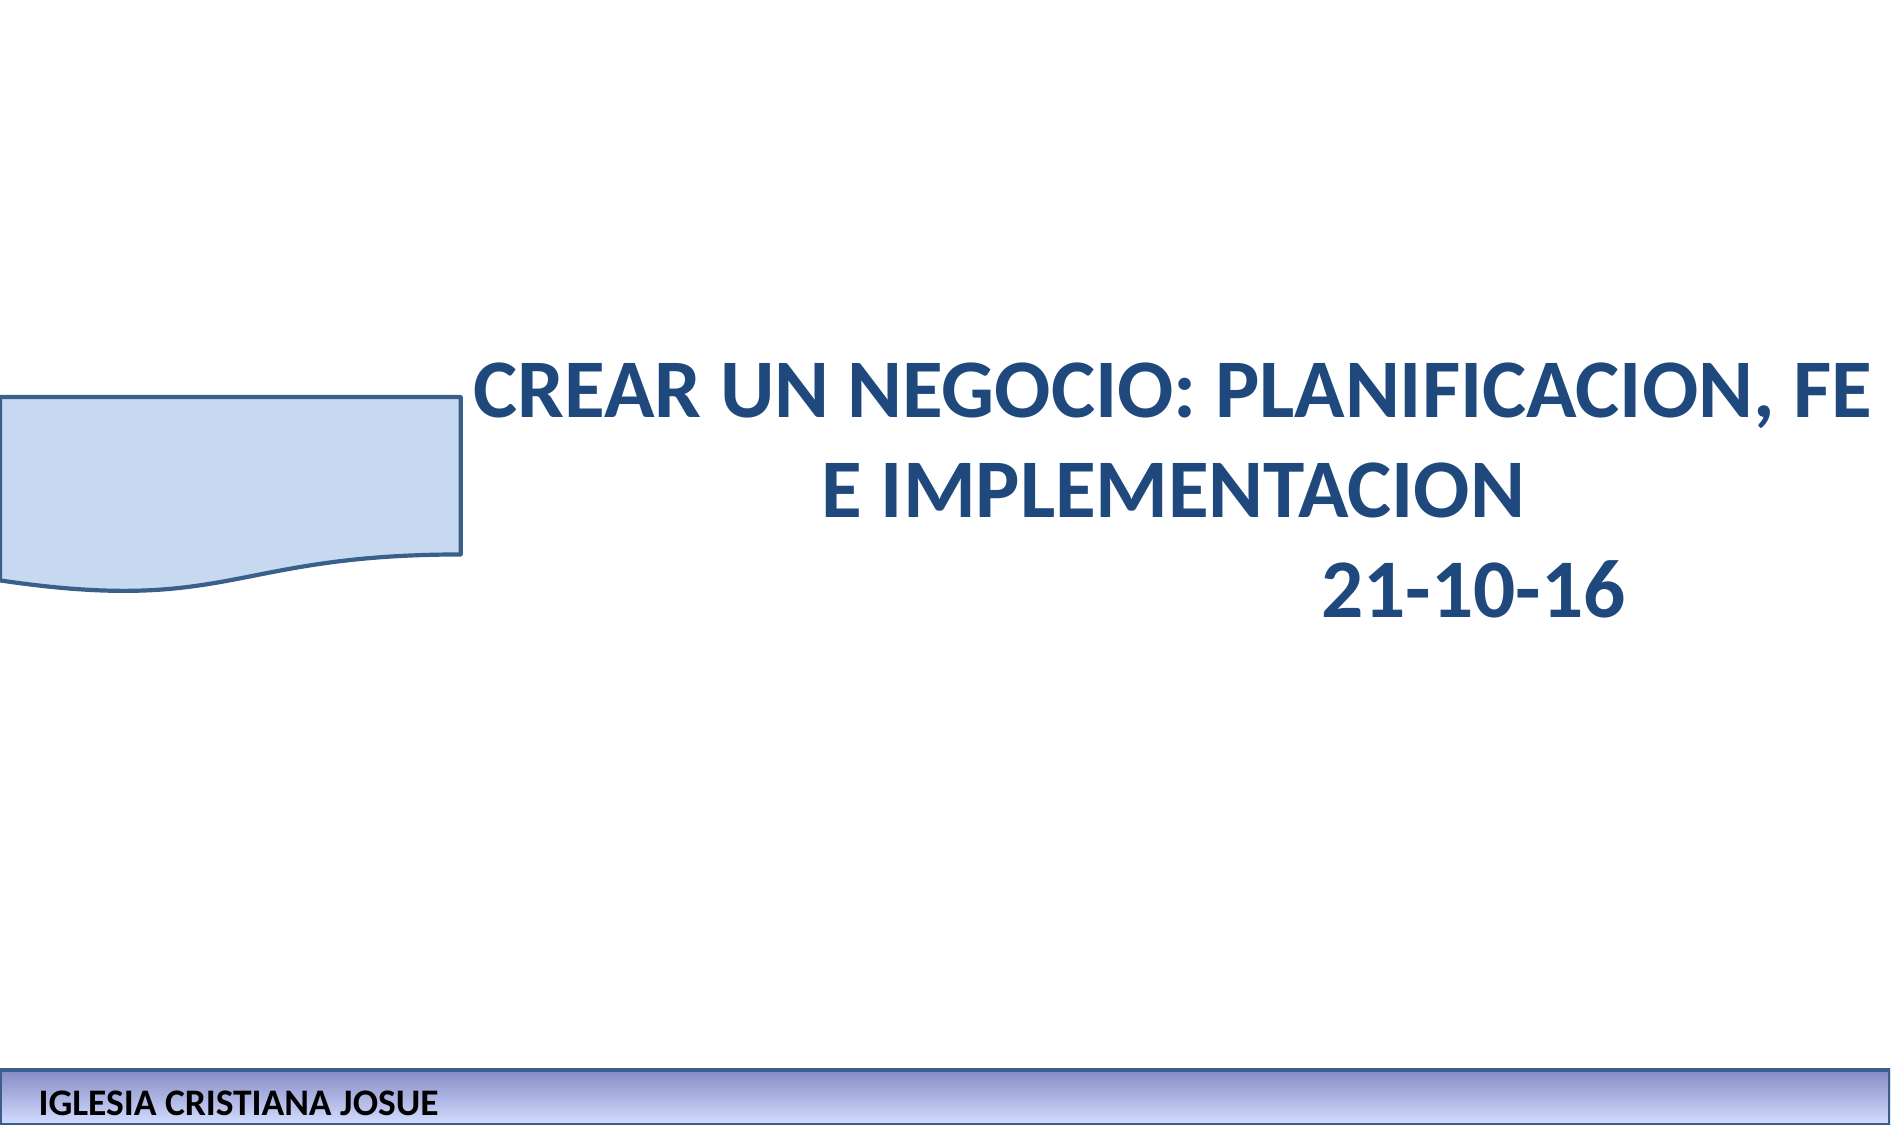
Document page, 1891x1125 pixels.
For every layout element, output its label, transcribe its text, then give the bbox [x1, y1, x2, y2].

text_box [0, 1068, 1891, 1125]
title CREAR UN NEGOCIO: PLANIFICACION, FE E IMPLEMENTACION 21-10-16 [456, 444, 1891, 525]
text_box IGLESIA CRISTIANA JOSUE [23, 1070, 1867, 1125]
